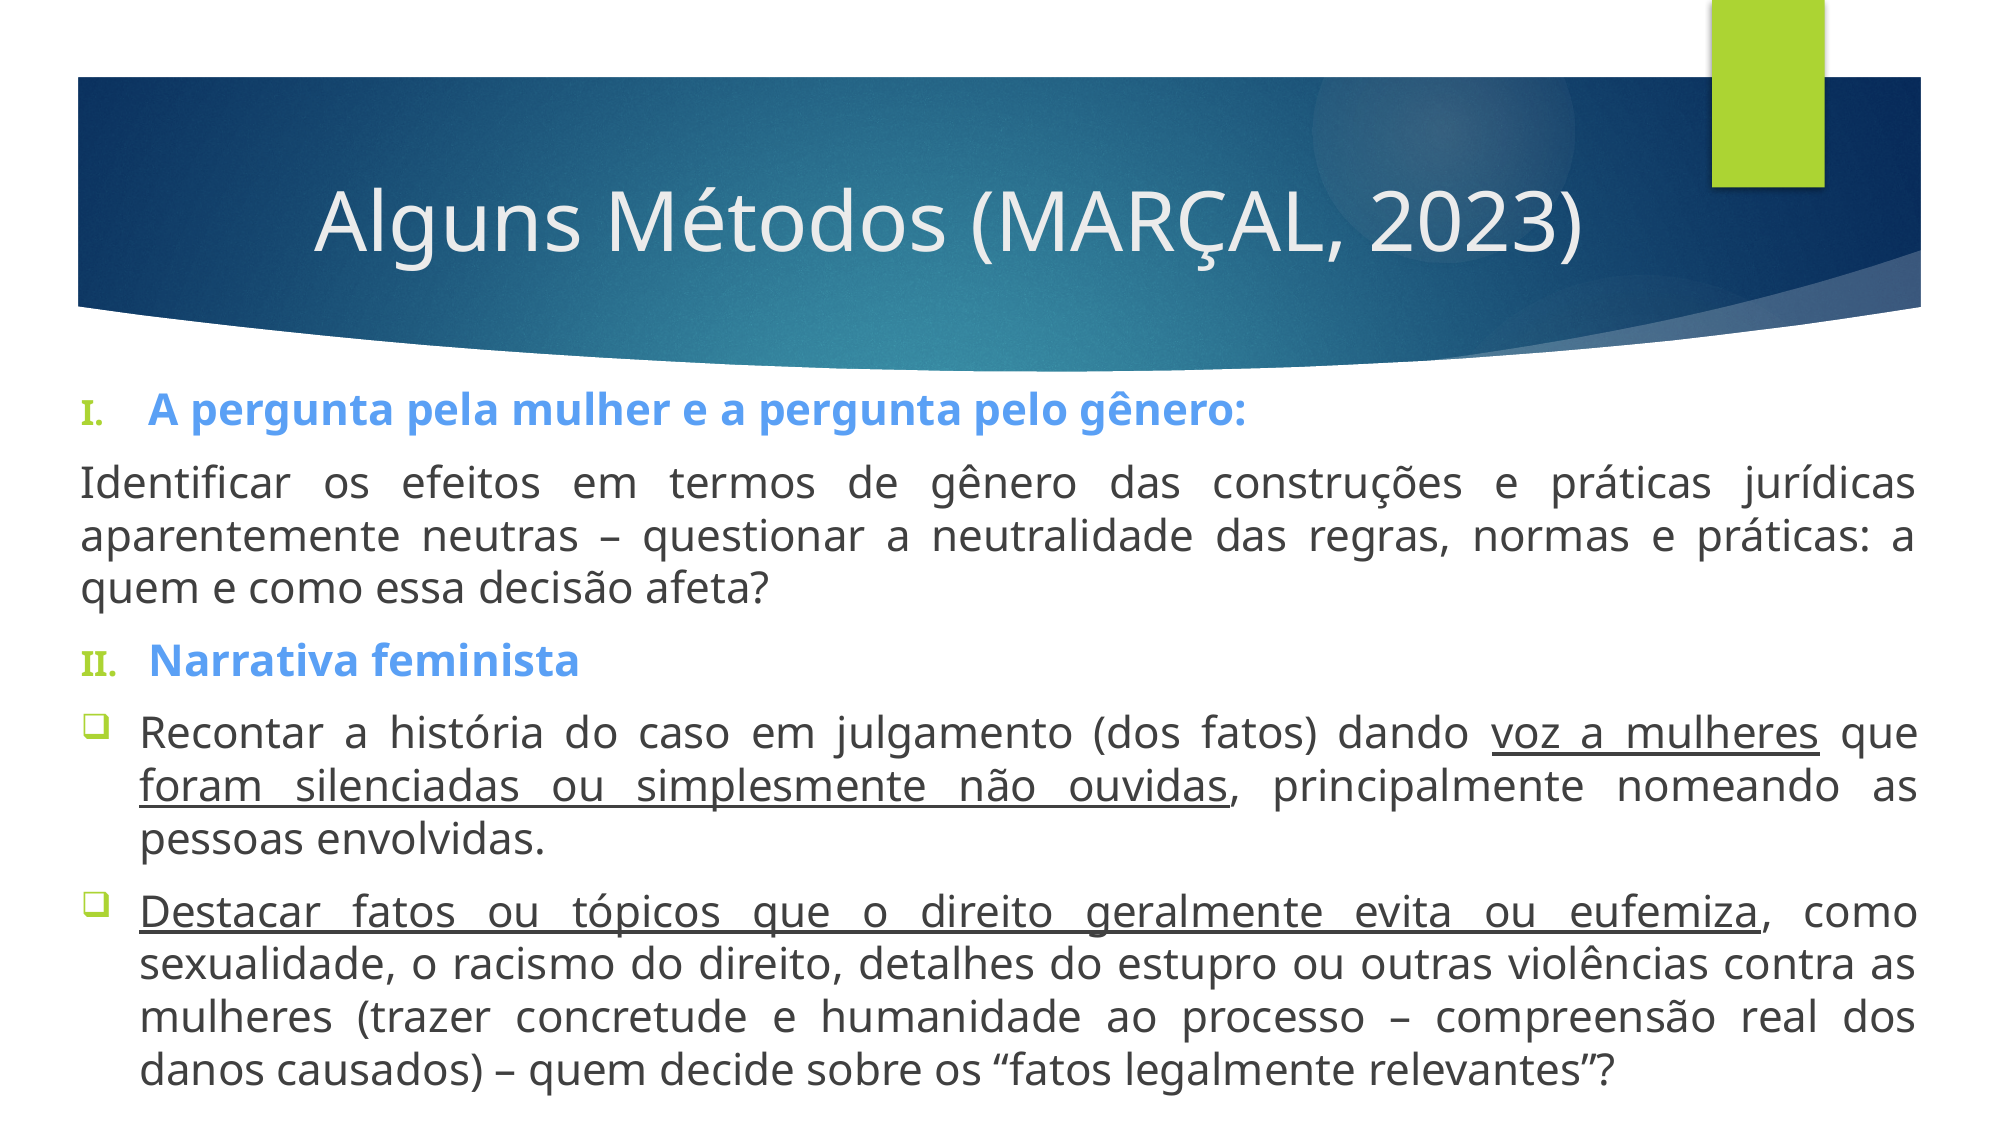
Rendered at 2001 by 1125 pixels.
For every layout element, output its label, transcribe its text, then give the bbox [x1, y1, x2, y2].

title Alguns Métodos (MARÇAL, 2023) [160, 137, 1761, 299]
list A pergunta pela mulher e a pergunta pelo gênero: Identificar os efeitos em termos de gênero das construções e práticas jurídicas aparentemente neutras – questionar a neutralidade das regras, normas e práticas: a quem e como essa decisão afeta? Narrativa feminista Recontar a história do caso em julgamento (dos fatos) dando voz a mulheres que foram silenciadas ou simplesmente não ouvidas, principalmente nomeando as pessoas envolvidas. Destacar fatos ou tópicos que o direito geralmente evita ou eufemiza, como sexualidade, o racismo do direito, detalhes do estupro ou outras violências contra as mulheres (trazer concretude e humanidade ao processo – compreensão real dos danos causados) – quem decide sobre os “fatos legalmente relevantes”? [65, 374, 1935, 1103]
